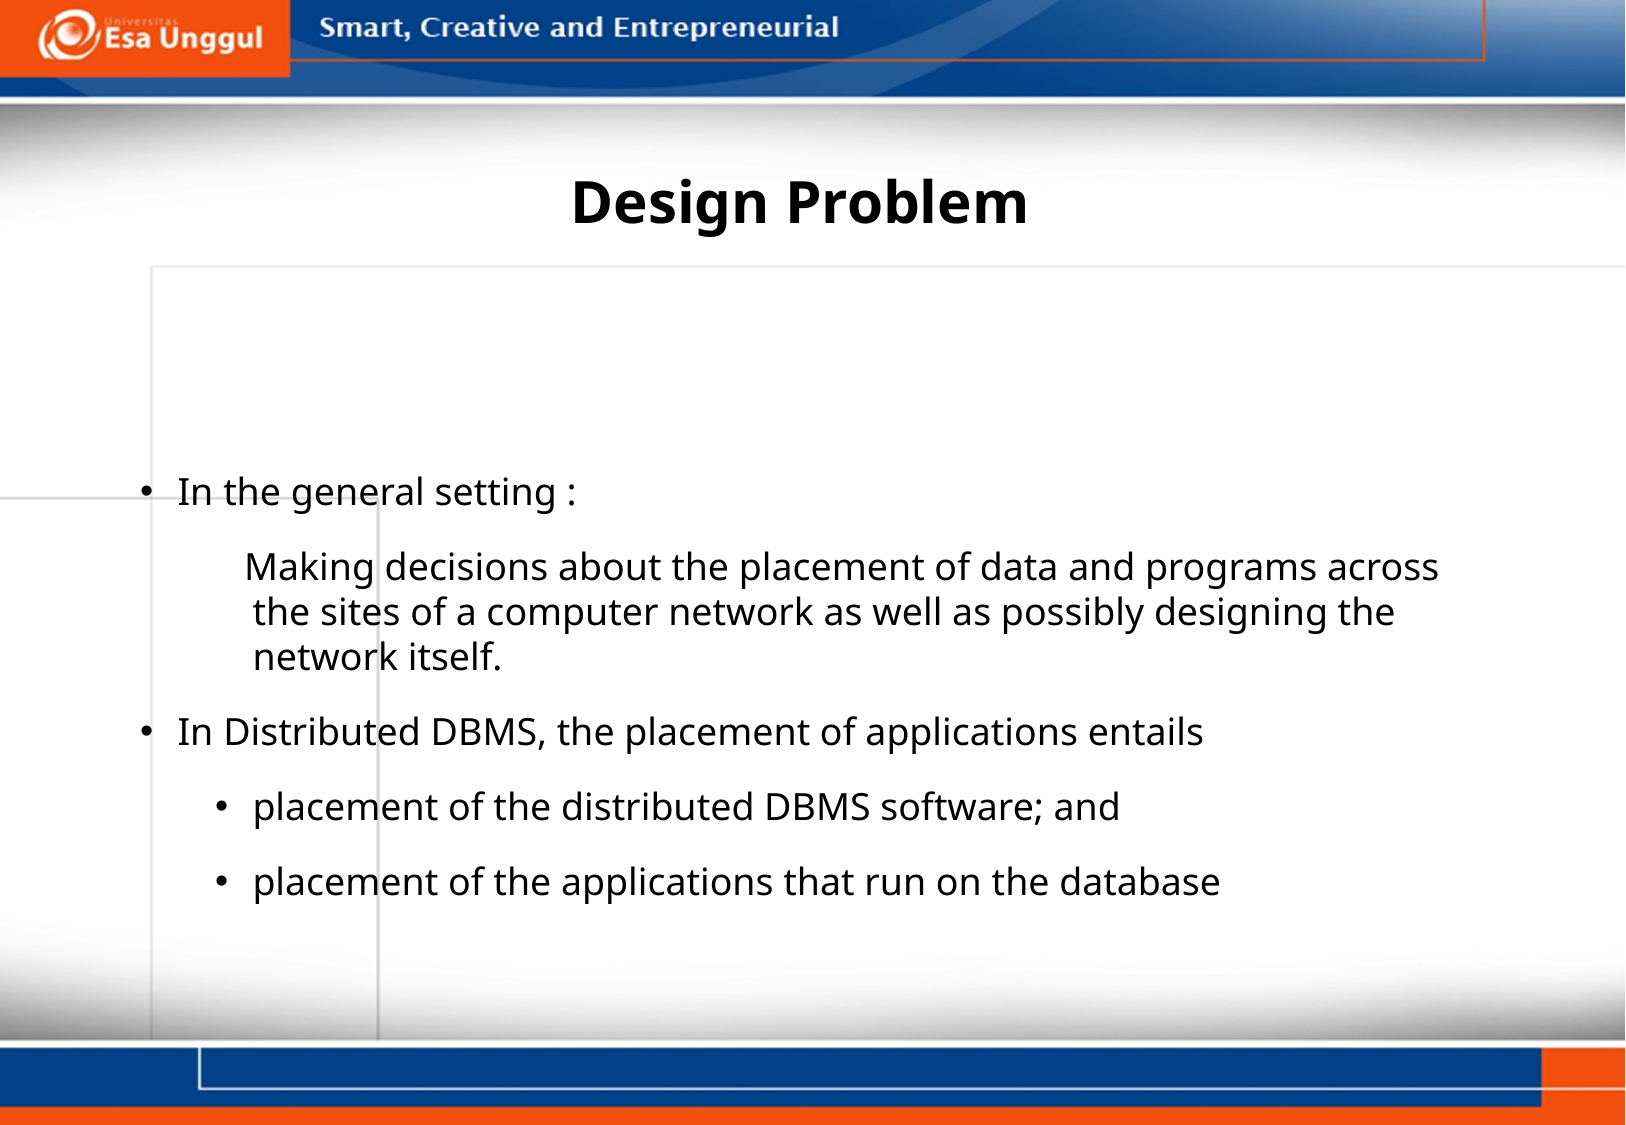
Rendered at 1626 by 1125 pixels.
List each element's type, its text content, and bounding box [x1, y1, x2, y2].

title Design Problem [125, 110, 1475, 299]
list In the general setting : Making decisions about the placement of data and programs across the sites of a computer network as well as possibly designing the network itself. In Distributed DBMS, the placement of applications entails placement of the distributed DBMS software; and placement of the applications that run on the database [125, 328, 1475, 1043]
picture [0, 0, 1625, 1125]
